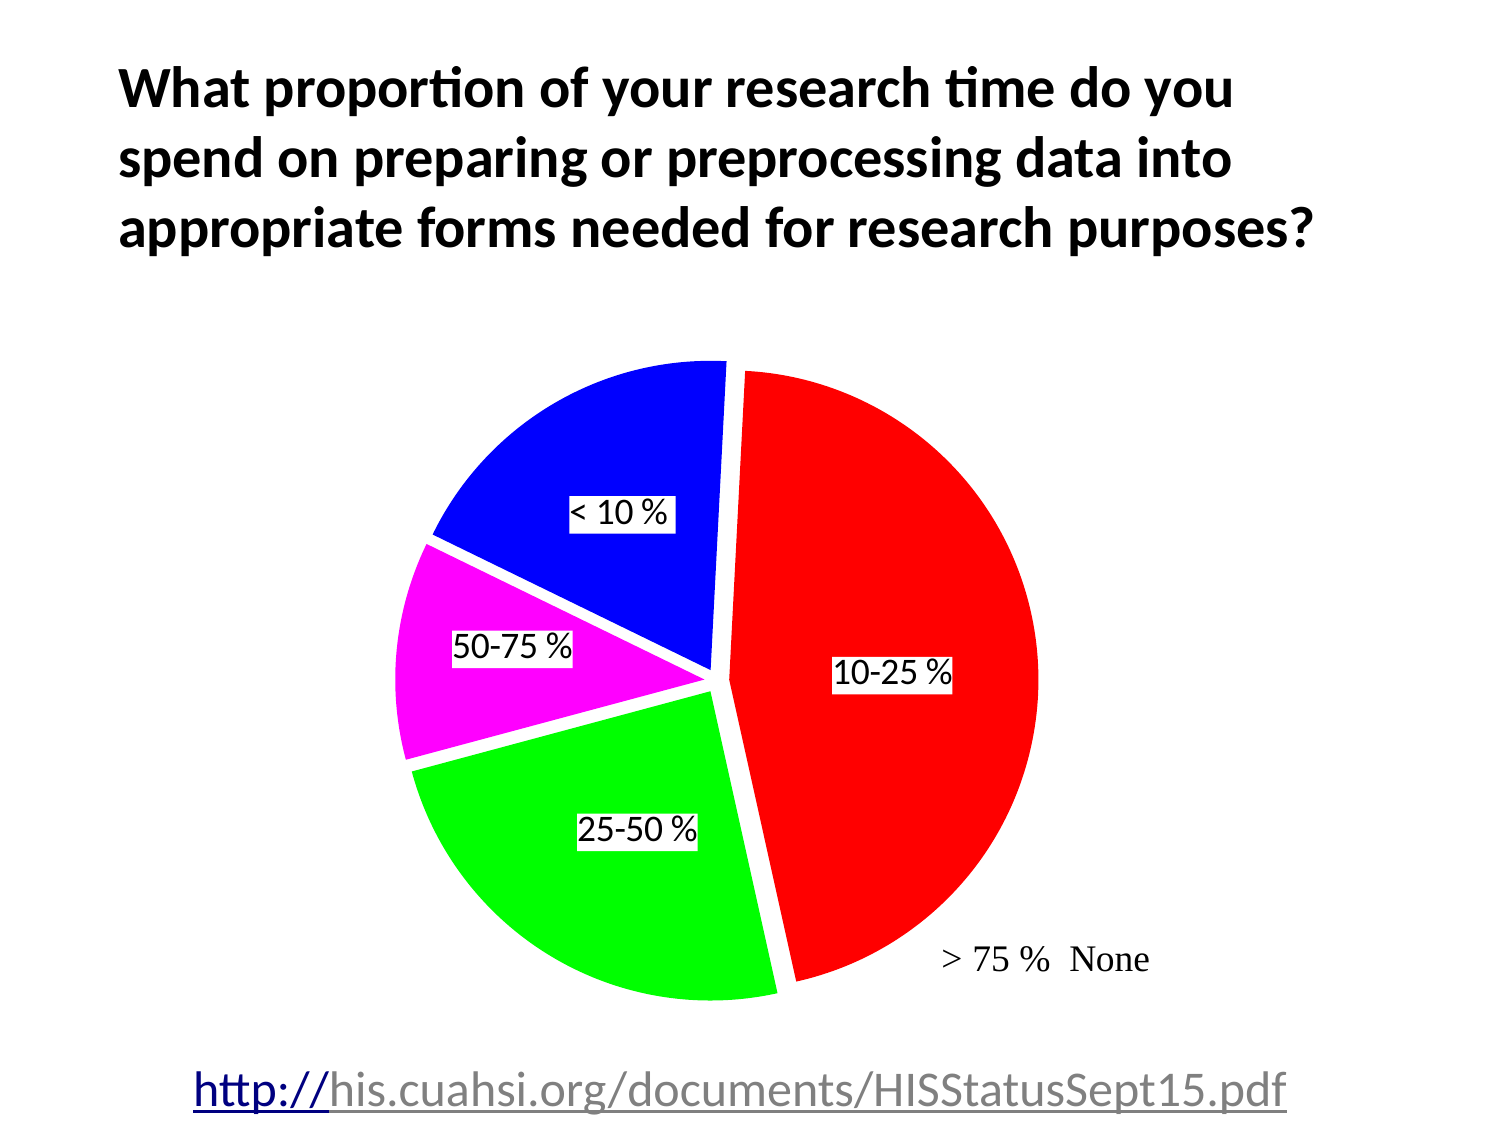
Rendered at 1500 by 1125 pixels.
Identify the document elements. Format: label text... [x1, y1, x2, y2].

text_box http://his.cuahsi.org/documents/HISStatusSept15.pdf [178, 1049, 1332, 1124]
list What proportion of your research time do you spend on preparing or preprocessing data into appropriate forms needed for research purposes? [103, 41, 1397, 254]
chart [253, 280, 1381, 1088]
